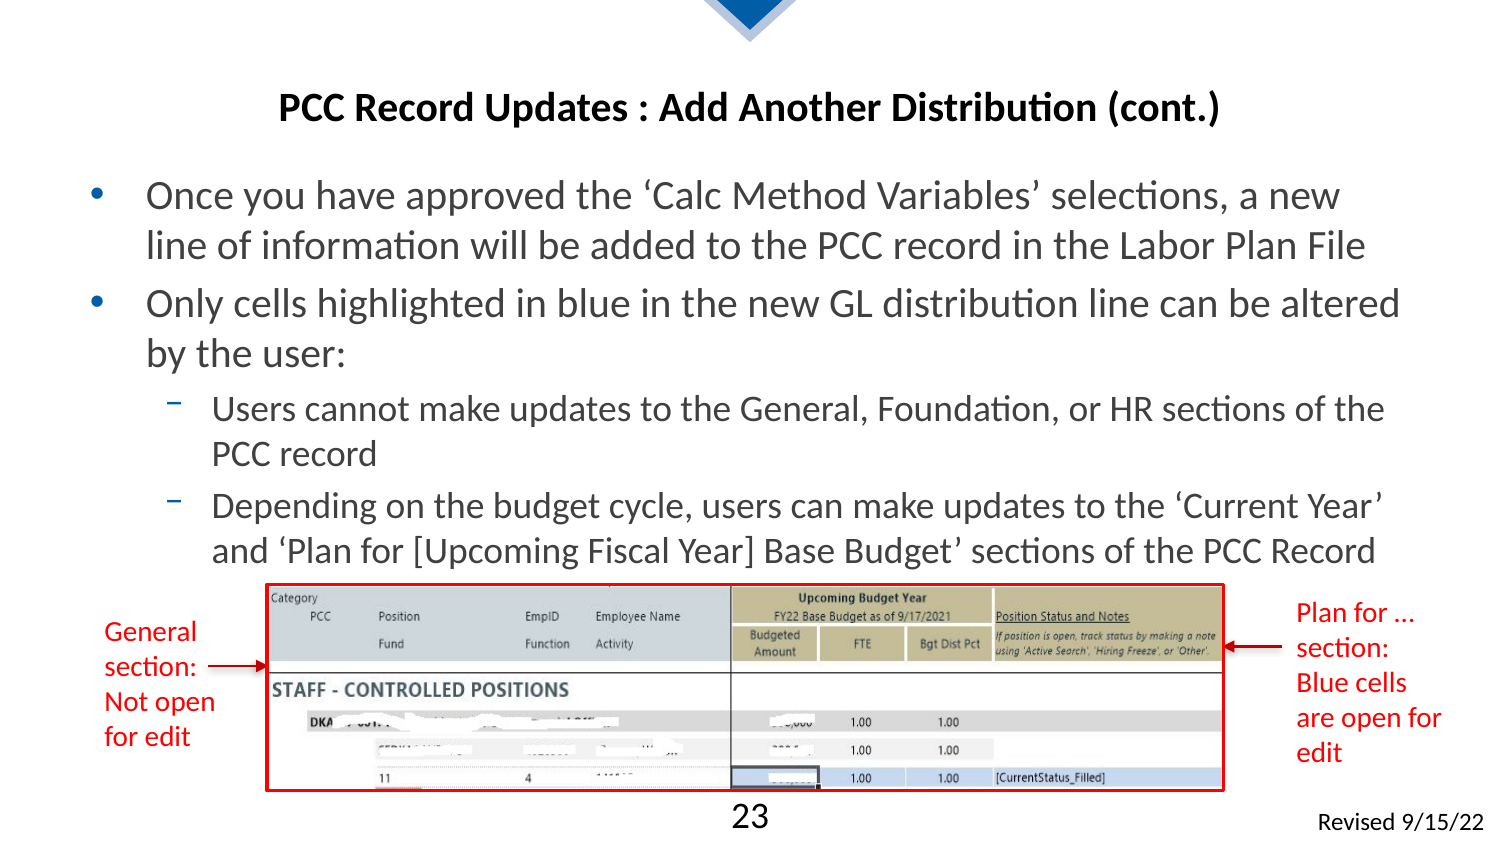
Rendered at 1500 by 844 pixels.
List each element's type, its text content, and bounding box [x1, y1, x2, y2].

title PCC Record Updates : Add Another Distribution (cont.) [75, 71, 1425, 135]
text_box Plan for … section: Blue cells are open for edit [1281, 586, 1459, 776]
text_box 23 [0, 784, 1500, 844]
text_box Once you have approved the ‘Calc Method Variables’ selections, a new line of information will be added to the PCC record in the Labor Plan File Only cells highlighted in blue in the new GL distribution line can be altered by the user: Users cannot make updates to the General, Foundation, or HR sections of the PCC record Depending on the budget cycle, users can make updates to the ‘Current Year’ and ‘Plan for [Upcoming Fiscal Year] Base Budget’ sections of the PCC Record [74, 160, 1425, 784]
text_box General section: Not open for edit [89, 605, 245, 760]
picture [268, 585, 1223, 790]
